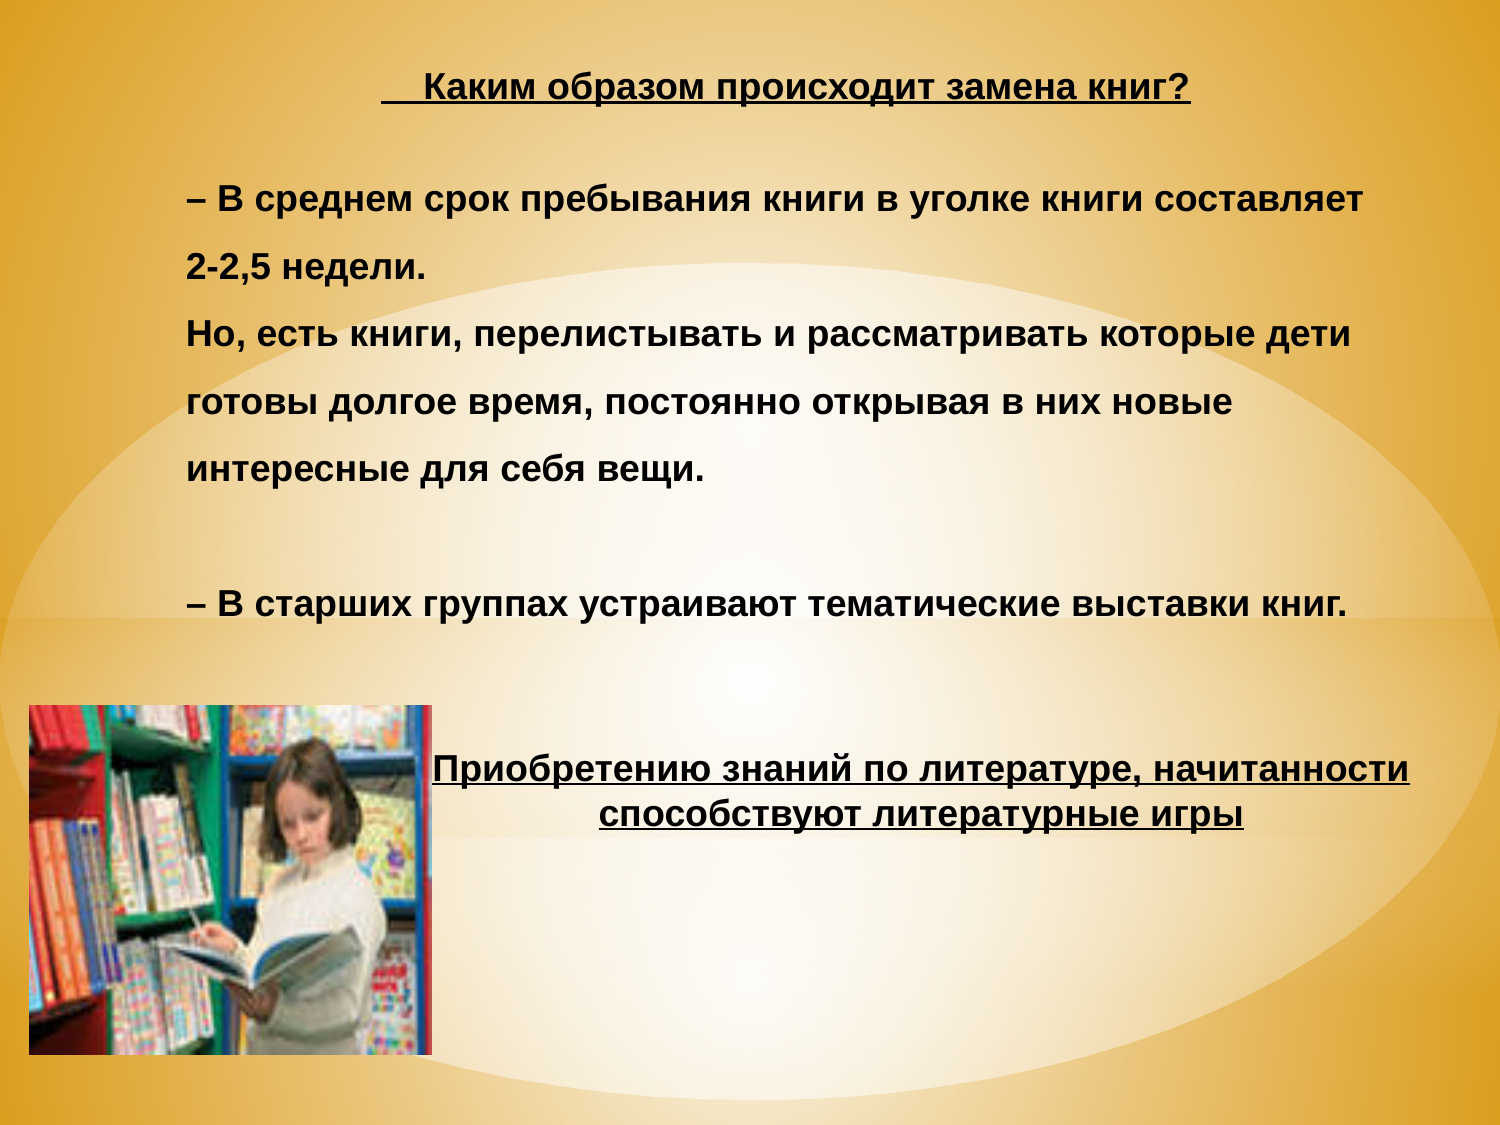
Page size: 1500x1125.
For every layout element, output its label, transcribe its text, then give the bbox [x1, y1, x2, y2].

text_box Приобретению знаний по литературе, начитанности способствуют литературные игры [435, 736, 1459, 887]
text_box Каким образом происходит замена книг? – В среднем срок пребывания книги в уголке книги составляет 2-2,5 недели. Но, есть книги, перелистывать и рассматривать которые дети готовы долгое время, постоянно открывая в них новые интересные для себя вещи. – В старших группах устраивают тематические выставки книг. [171, 54, 1412, 700]
picture [29, 705, 432, 1055]
